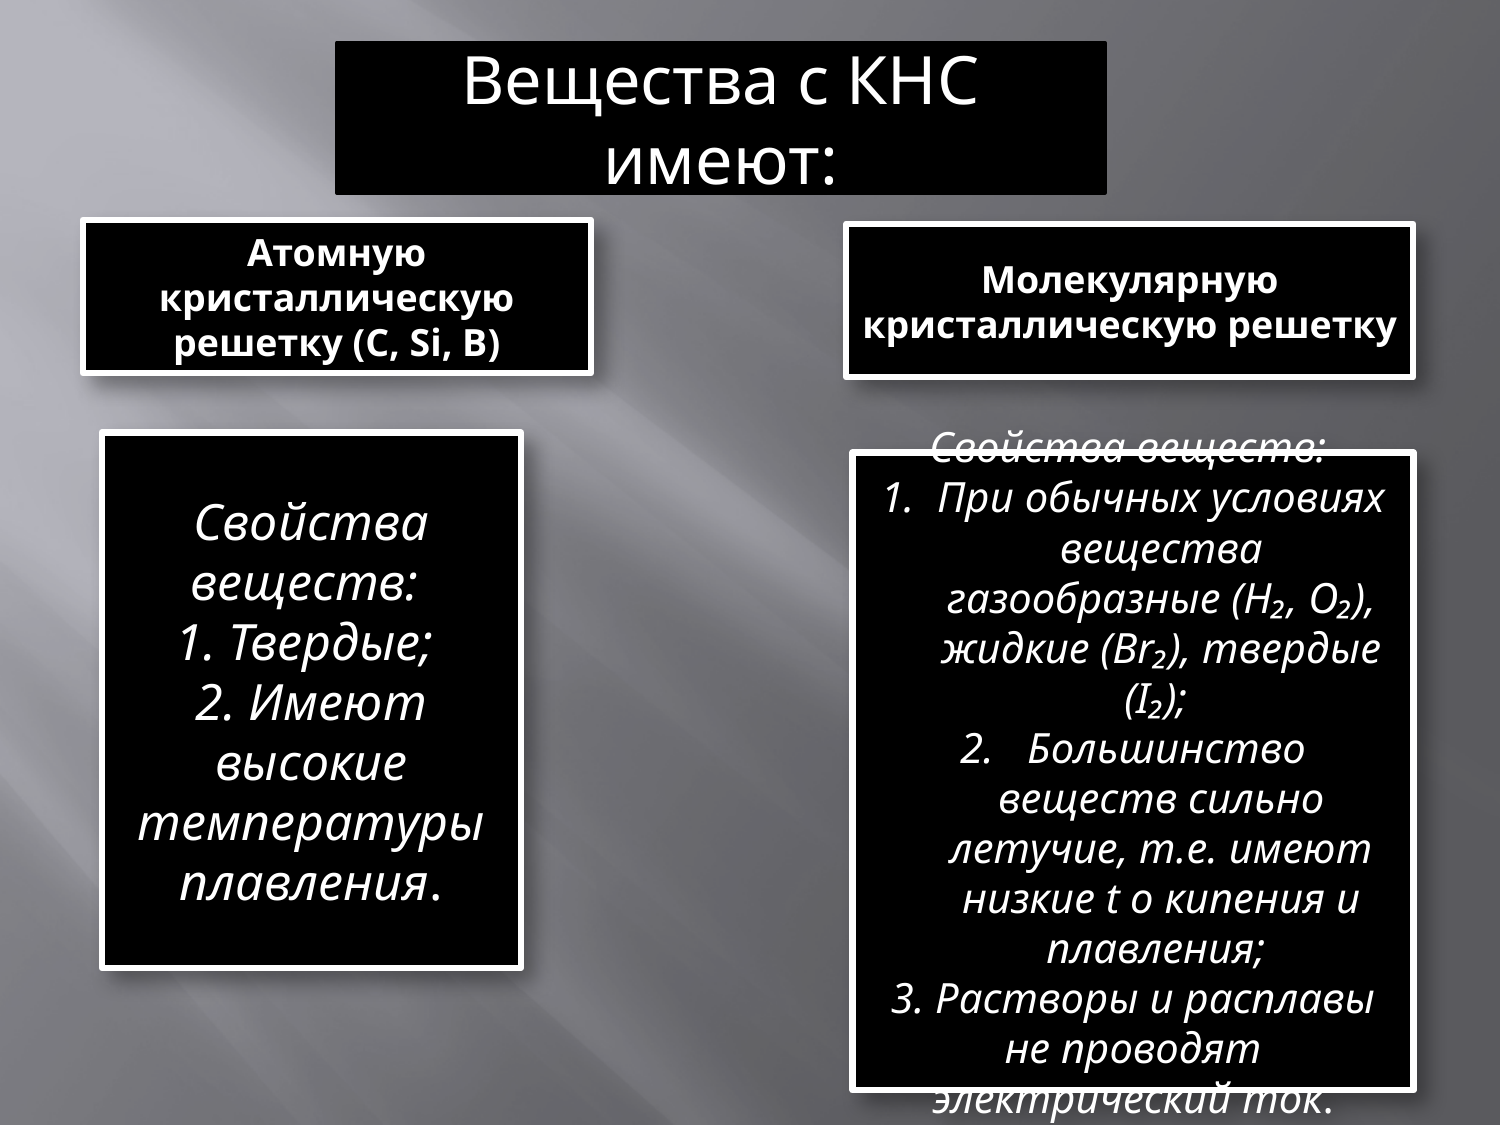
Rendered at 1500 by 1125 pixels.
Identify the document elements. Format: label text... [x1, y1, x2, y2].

text_box Свойства веществ: При обычных условиях вещества газообразные (H₂, O₂), жидкие (Br₂), твердые (I₂); Большинство веществ сильно летучие, т.е. имеют низкие t o кипения и плавления; 3. Растворы и расплавы не проводят электрический ток. [849, 449, 1417, 1093]
text_box Свойства веществ: 1. Твердые; 2. Имеют высокие температуры плавления. [99, 429, 524, 971]
text_box Молекулярную кристаллическую решетку [843, 221, 1416, 380]
text_box Атомную кристаллическую решетку (C, Si, B) [80, 217, 594, 376]
text_box Вещества с КНС имеют: [335, 41, 1107, 195]
